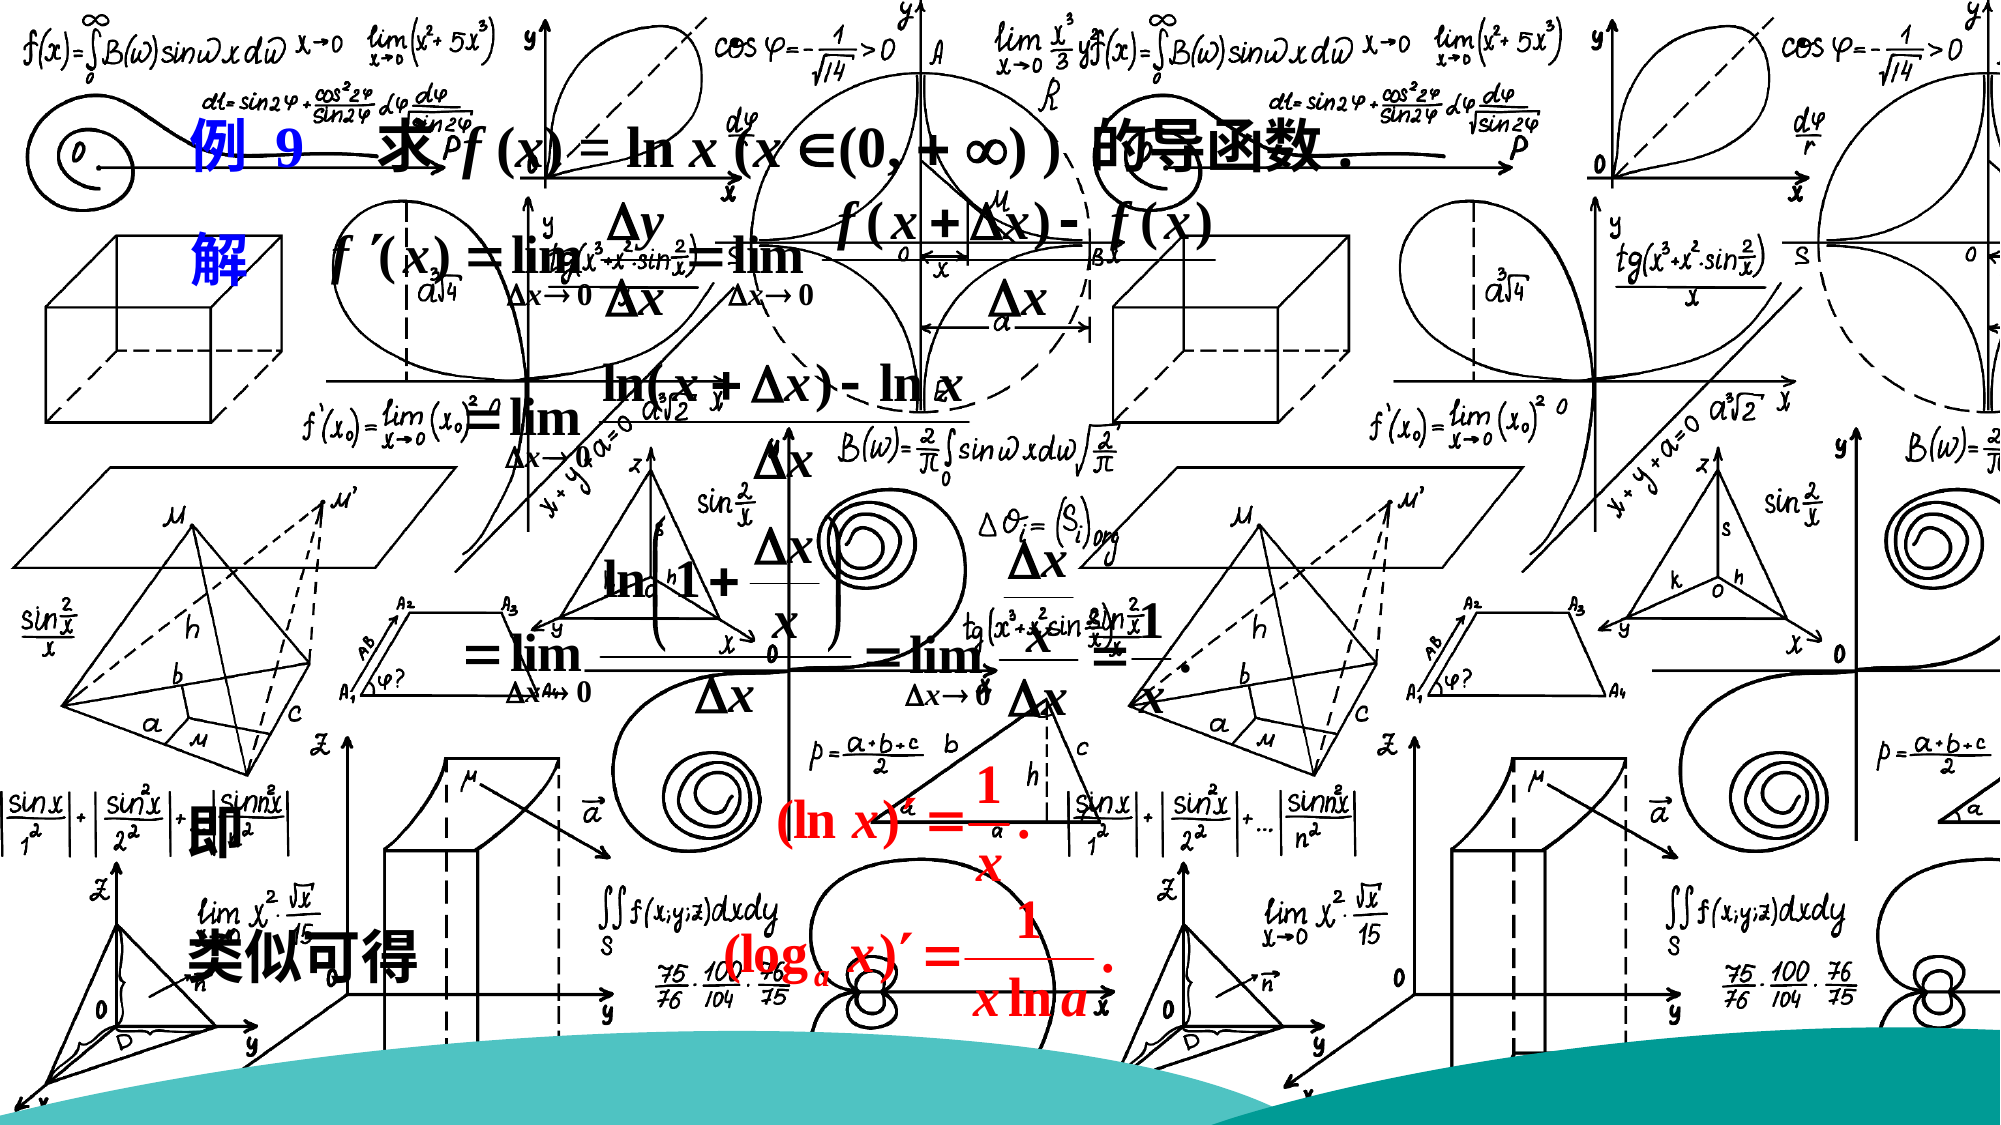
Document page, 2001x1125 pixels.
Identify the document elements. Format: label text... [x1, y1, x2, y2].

text_box 解 [175, 215, 264, 301]
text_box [769, 750, 1035, 885]
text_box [453, 504, 863, 725]
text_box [312, 187, 1227, 328]
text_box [1081, 588, 1200, 725]
text_box 即 [171, 787, 260, 873]
text_box 类似可得 [171, 912, 435, 998]
text_box 例 9 求 f (x) = ln x (x (0,  ) ) 的导函数. [174, 87, 1388, 187]
picture [0, 0, 2000, 1115]
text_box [853, 524, 1088, 728]
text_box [716, 885, 1122, 1025]
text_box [453, 349, 980, 490]
